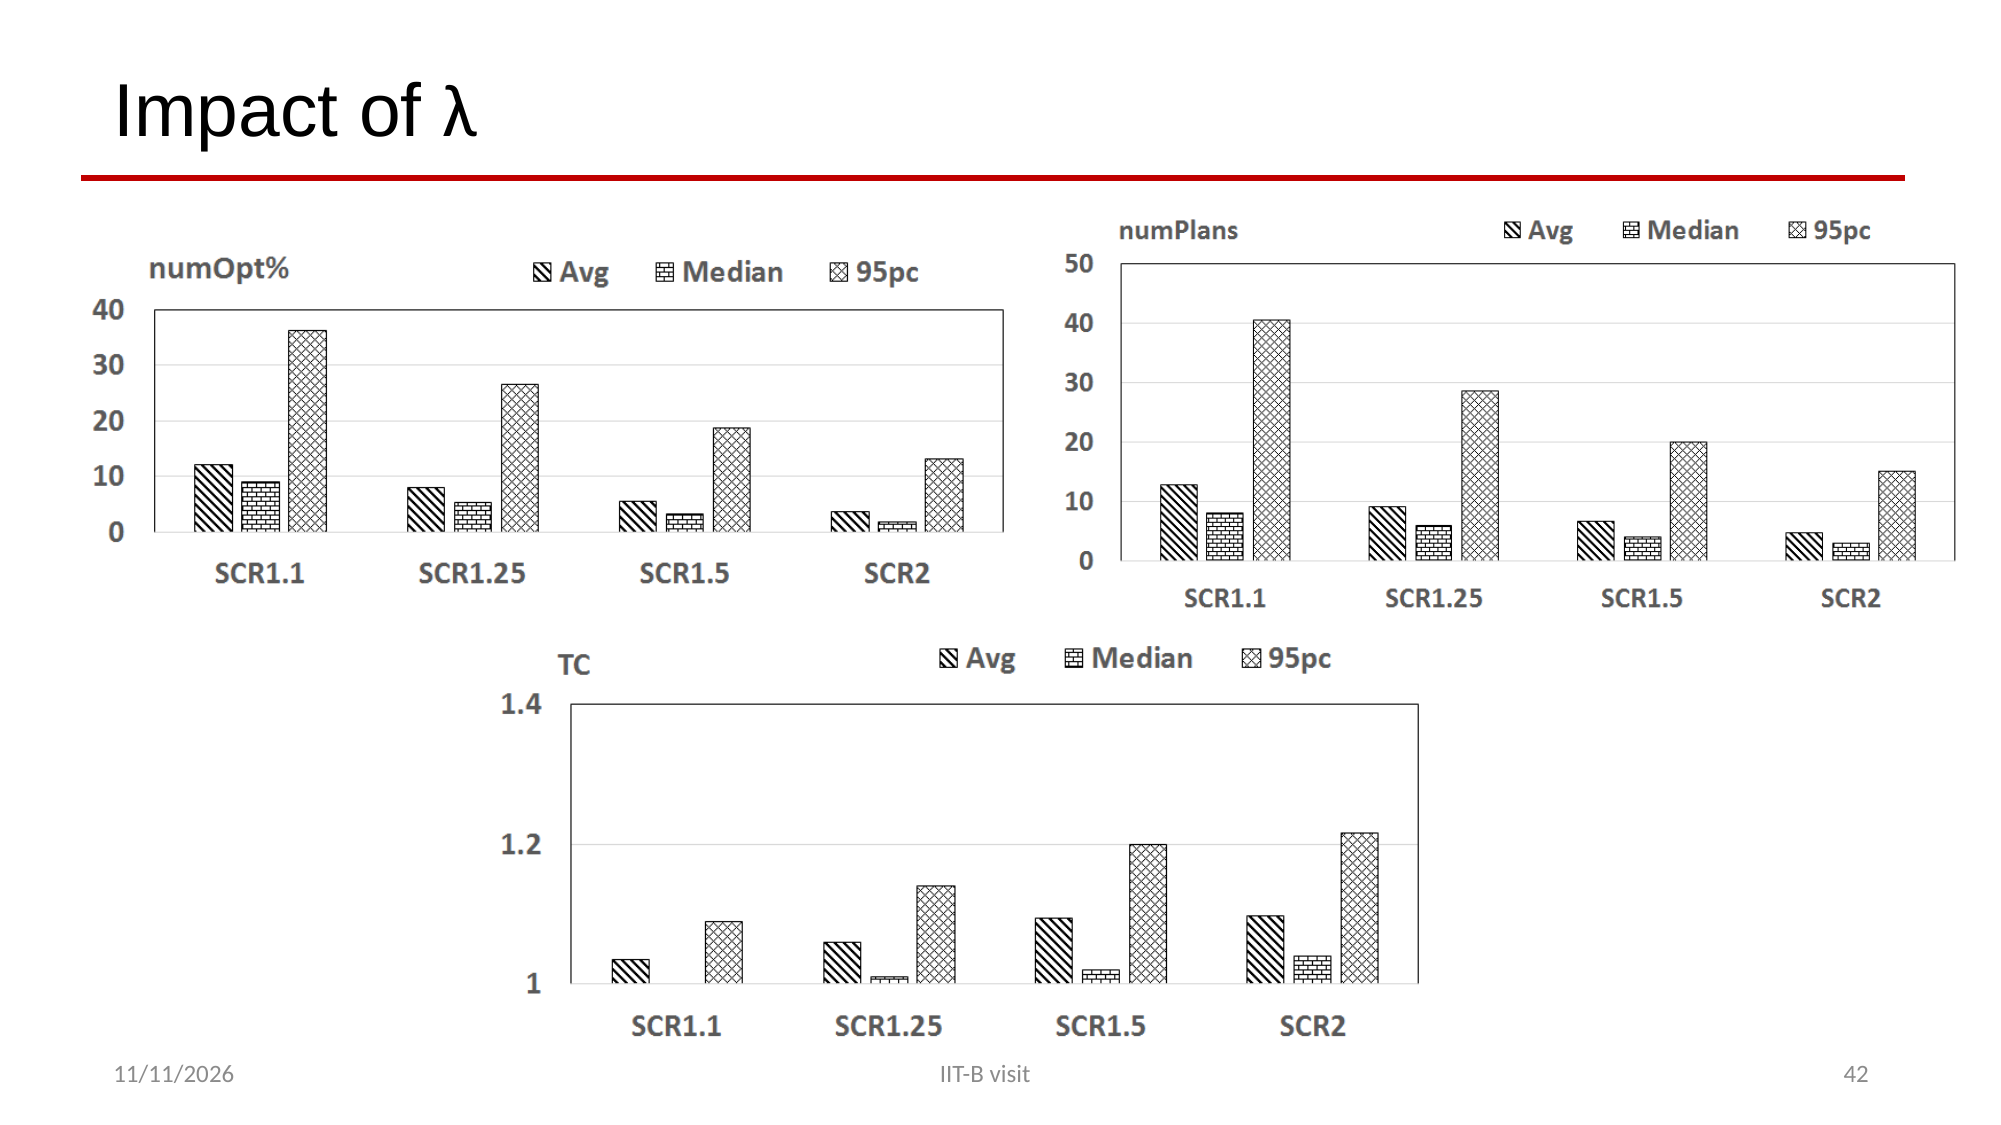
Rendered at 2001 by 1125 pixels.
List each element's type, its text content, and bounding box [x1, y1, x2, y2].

title Impact of λ [98, 59, 1880, 166]
picture [1056, 209, 1971, 624]
picture [82, 228, 1021, 604]
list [490, 622, 1435, 1059]
slide_number 42 [1434, 1042, 1885, 1103]
footer IIT-B visit [647, 1059, 1323, 1103]
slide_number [98, 1042, 549, 1103]
